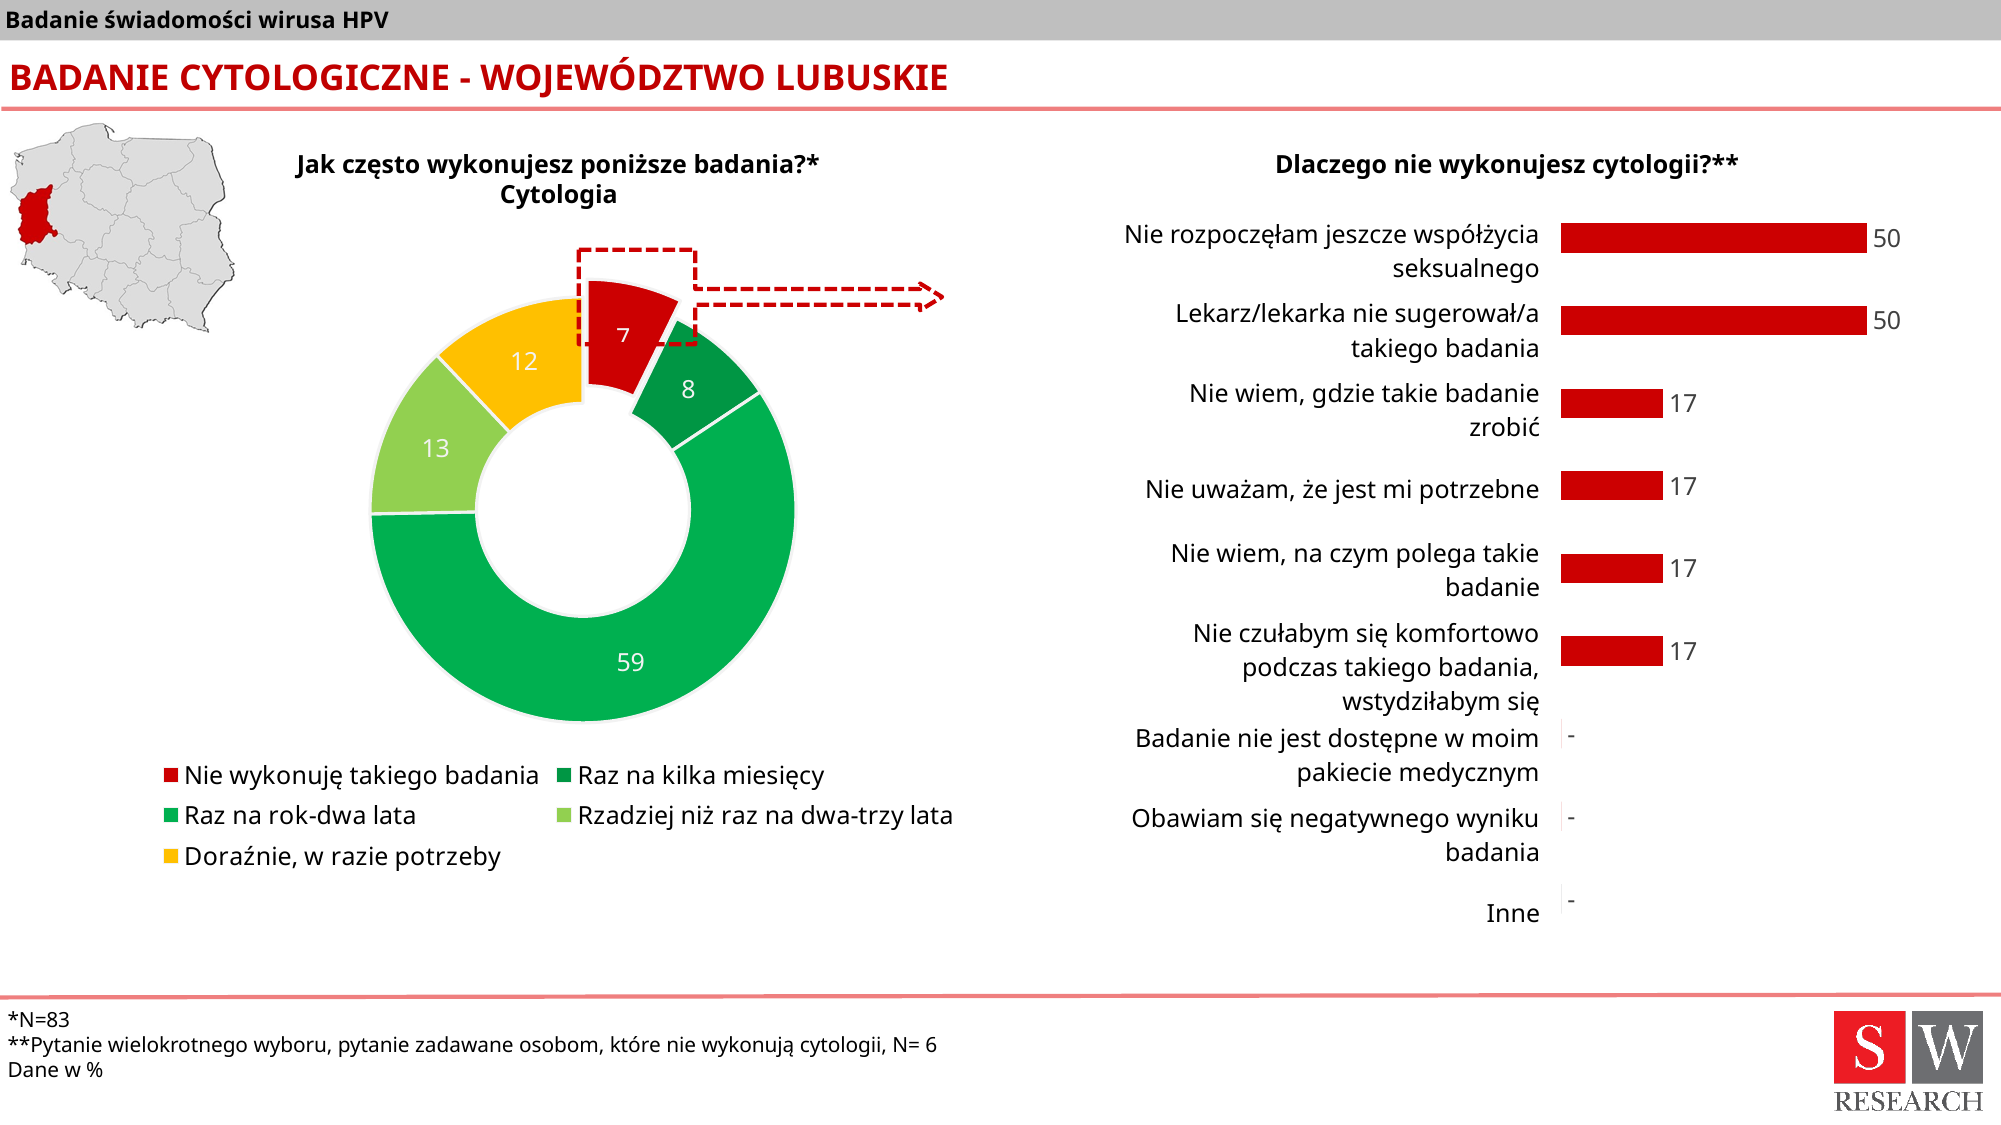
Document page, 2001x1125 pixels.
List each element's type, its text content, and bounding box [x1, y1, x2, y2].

table_cell Nie wiem, gdzie takie badanie zrobić [1099, 369, 1543, 449]
text_box Dlaczego nie wykonujesz cytologii?** [1156, 141, 1859, 187]
picture [0, 113, 245, 344]
table_cell Inne [1099, 873, 1543, 953]
chart [115, 265, 1003, 880]
table_cell Nie wiem, na czym polega takie badanie [1099, 528, 1543, 608]
table_cell Lekarz/lekarka nie sugerował/a takiego badania [1099, 289, 1543, 369]
text_box Jak często wykonujesz poniższe badania?* Cytologia [249, 140, 911, 216]
picture [1834, 1011, 1983, 1111]
chart [1548, 180, 2000, 956]
table_cell Obawiam się negatywnego wyniku badania [1099, 793, 1543, 873]
table_cell Nie czułabym się komfortowo podczas takiego badania, wstydziłabym się [1099, 608, 1543, 713]
text_box *N=83 **Pytanie wielokrotnego wyboru, pytanie zadawane osobom, które nie wykonują cytologii, N= 6 Dane w % [0, 998, 1199, 1089]
table_cell Badanie nie jest dostępne w moim pakiecie medycznym [1099, 713, 1543, 793]
table_cell Nie uważam, że jest mi potrzebne [1099, 449, 1543, 528]
table_header Nie rozpoczęłam jeszcze współżycia seksualnego [1099, 209, 1543, 289]
text_box [578, 249, 696, 265]
title BADANIE CYTOLOGICZNE - WOJEWÓDZTWO LUBUSKIE [1, 42, 2000, 110]
